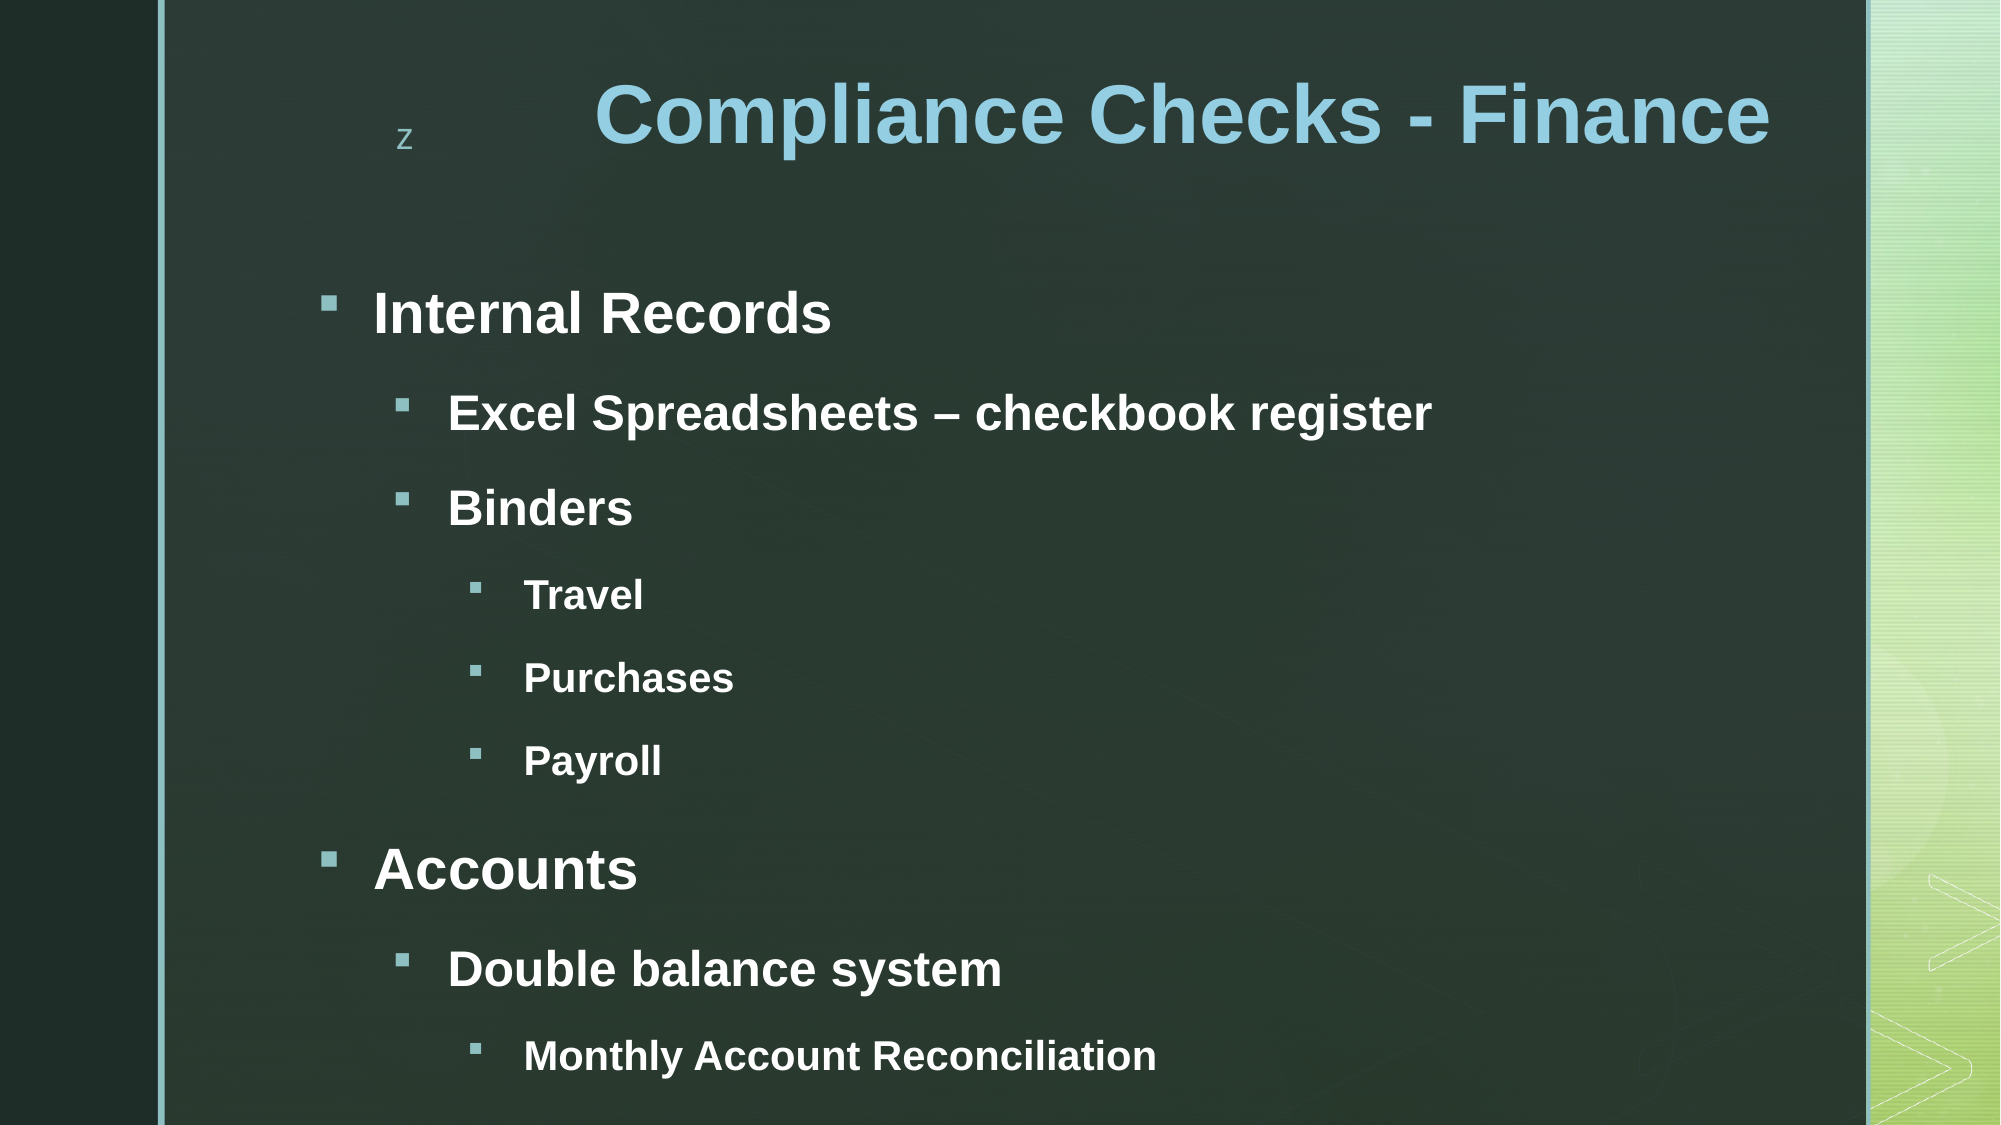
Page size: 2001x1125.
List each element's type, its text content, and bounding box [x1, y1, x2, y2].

list Internal Records Excel Spreadsheets – checkbook register Binders Travel Purchases Payroll Accounts Double balance system Monthly Account Reconciliation [302, 240, 1825, 1100]
title Compliance Checks - Finance [482, 63, 1789, 240]
picture [1871, 0, 2001, 1125]
